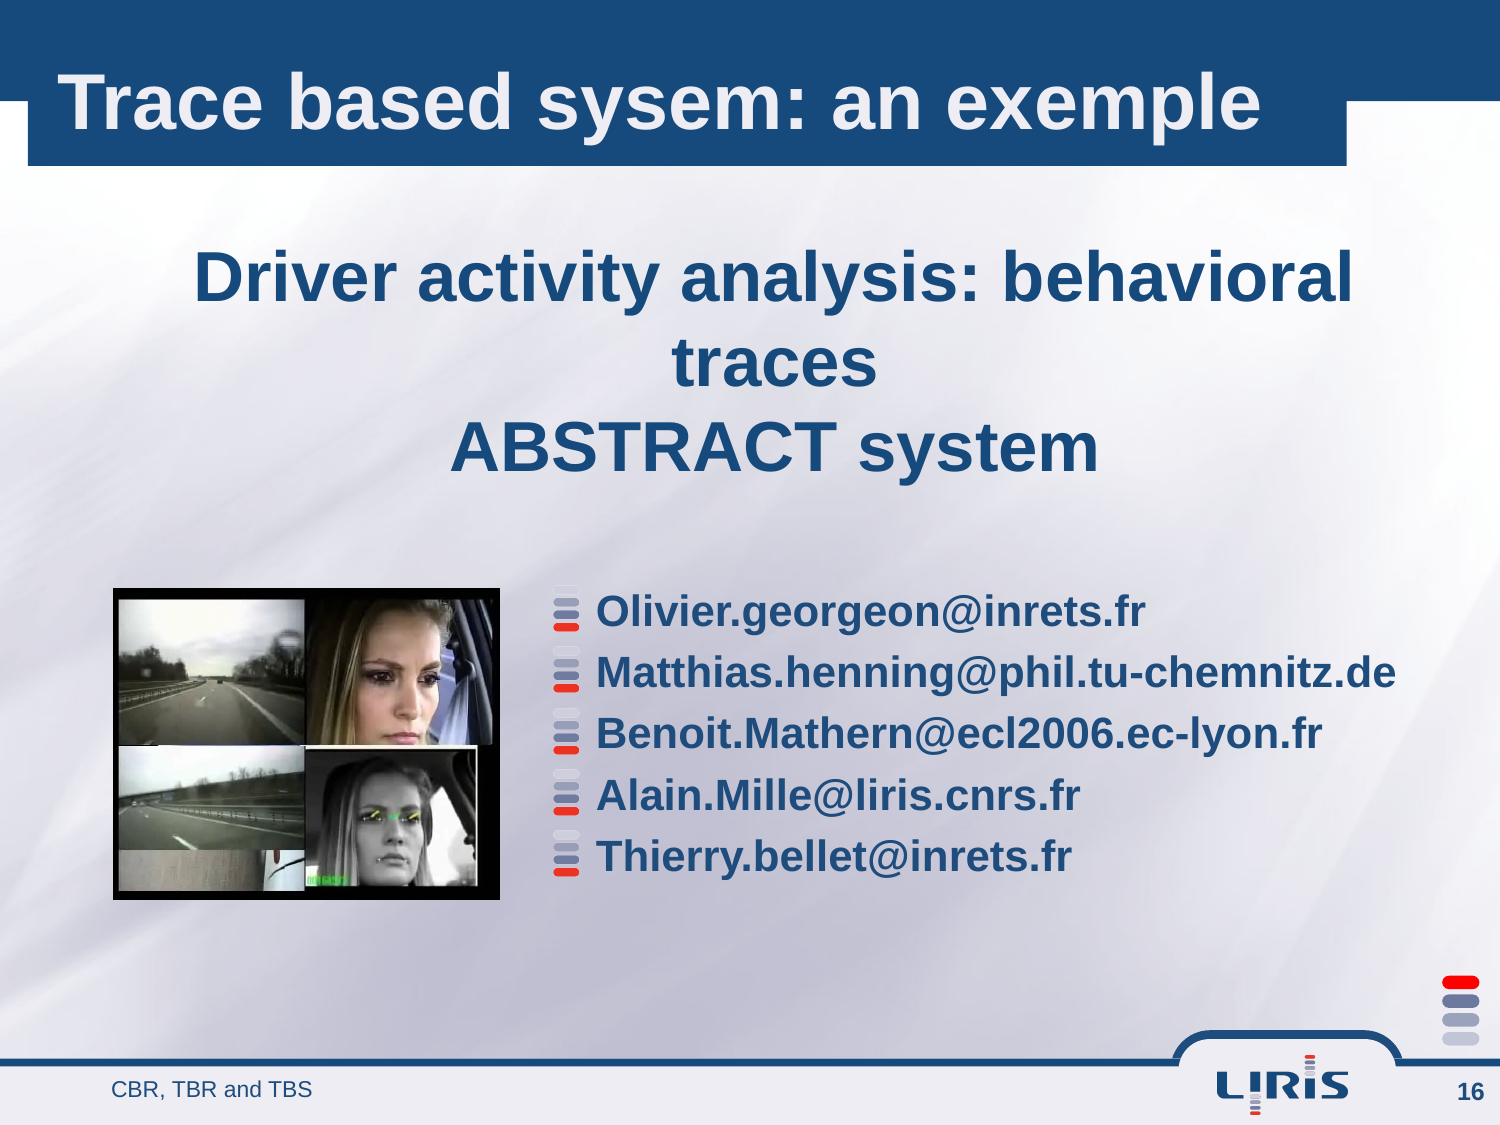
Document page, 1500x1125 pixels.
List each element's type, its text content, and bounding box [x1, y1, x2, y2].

picture [0, 102, 1500, 1058]
footer CBR, TBR and TBS [95, 1067, 642, 1111]
slide_number 16 [1399, 1067, 1500, 1118]
text_box Olivier.georgeon@inrets.fr Matthias.henning@phil.tu-chemnitz.de Benoit.Mathern@ecl2006.ec-lyon.fr Alain.Mille@liris.cnrs.fr Thierry.bellet@inrets.fr [537, 574, 1455, 962]
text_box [112, 587, 501, 901]
picture [1217, 1055, 1348, 1115]
text_box Driver activity analysis: behavioral traces ABSTRACT system [96, 264, 1455, 452]
title Trace based sysem: an exemple [27, 30, 1347, 167]
